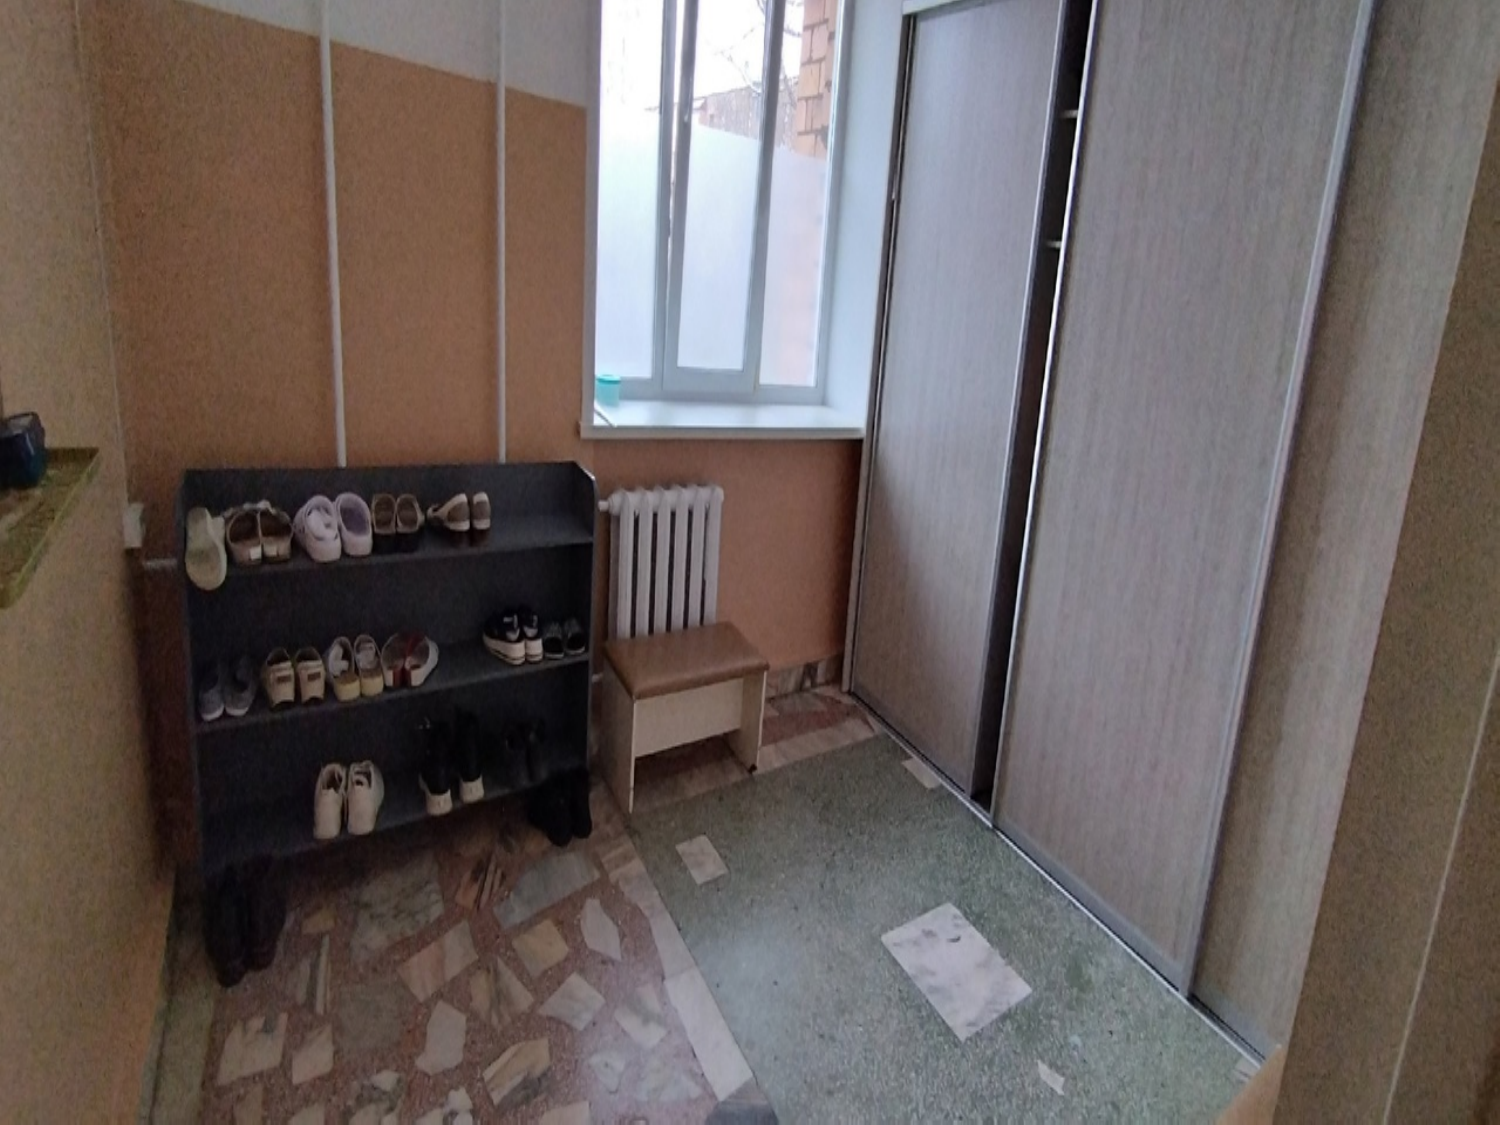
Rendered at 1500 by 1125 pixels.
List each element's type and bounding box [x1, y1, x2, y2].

list [0, 0, 1500, 1125]
